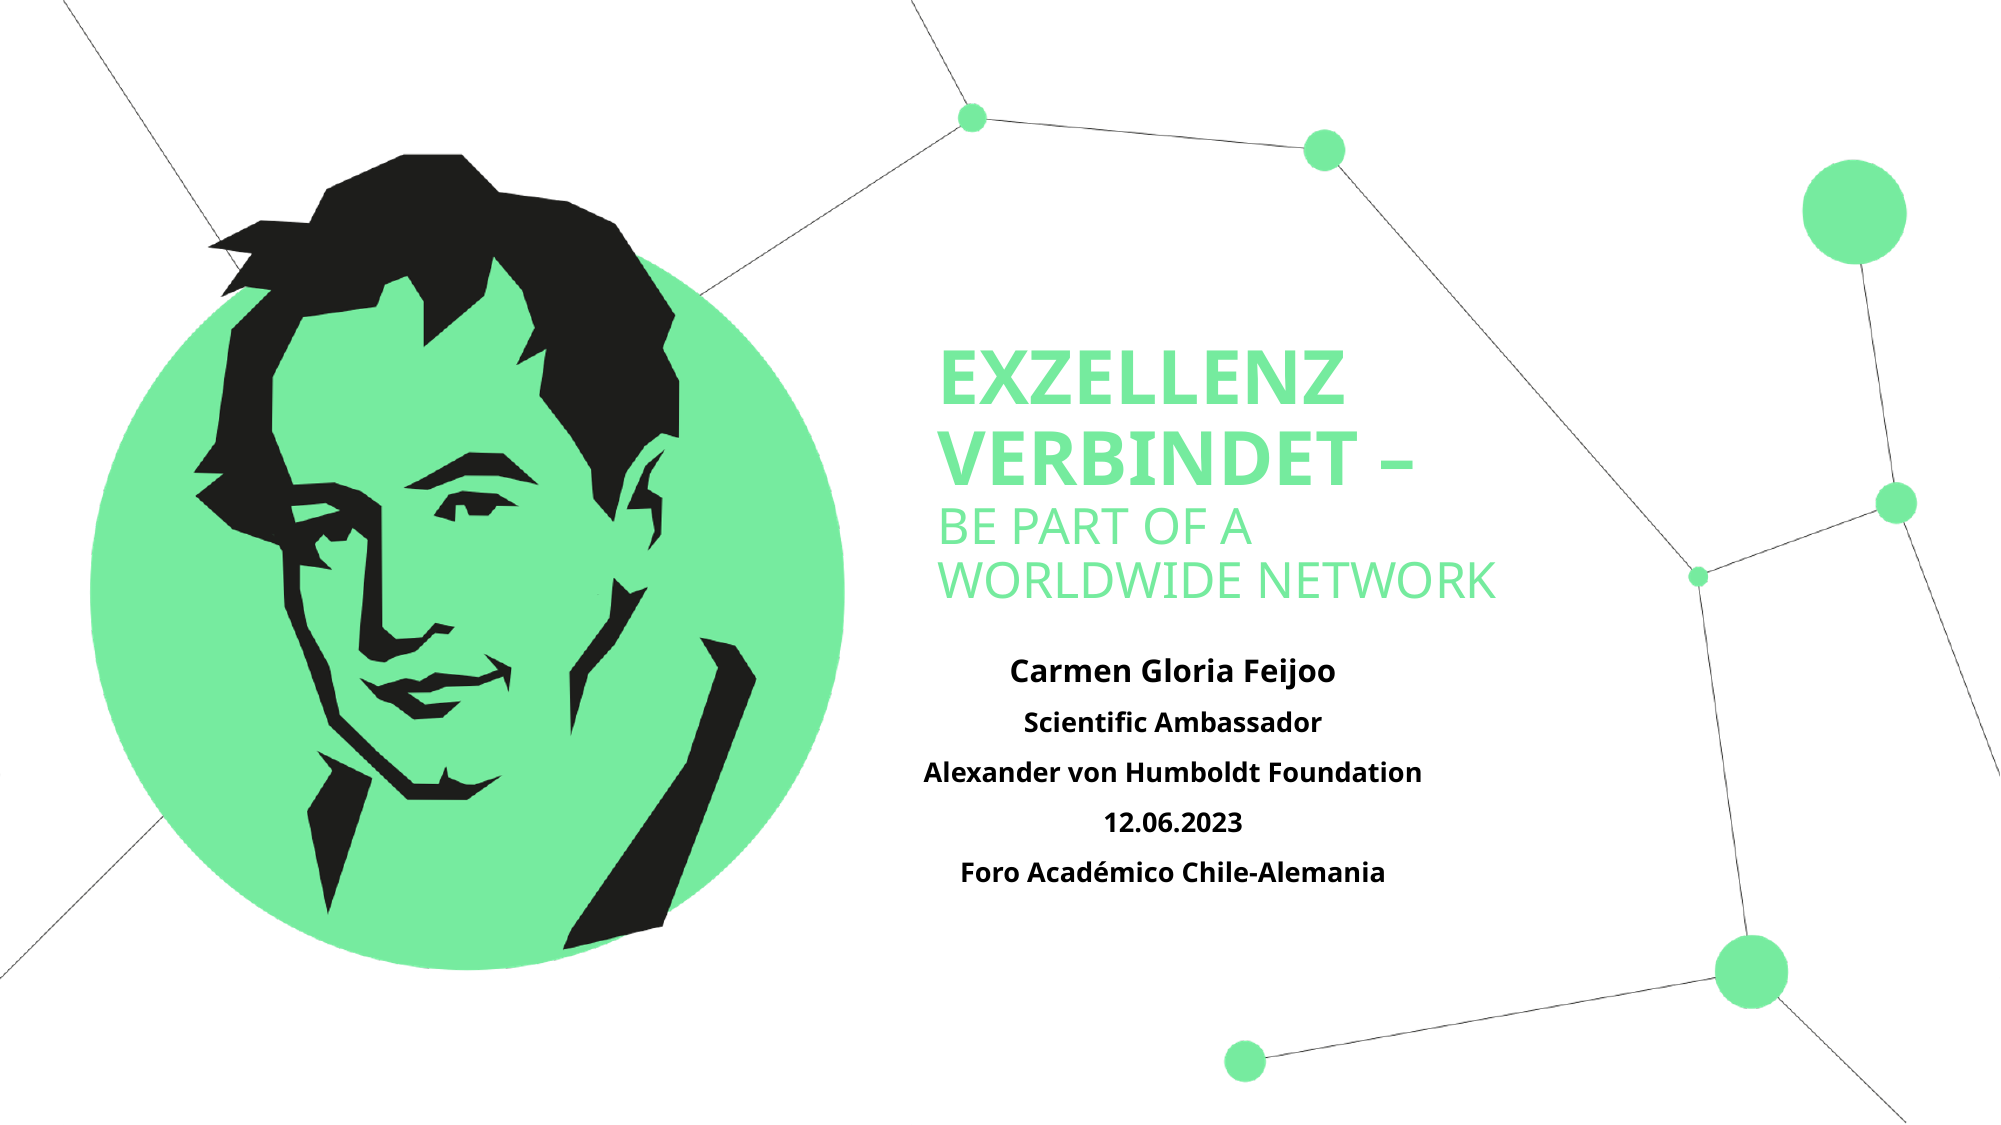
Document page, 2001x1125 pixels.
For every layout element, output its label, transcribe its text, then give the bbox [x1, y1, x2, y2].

title EXZELLENZ VERBINDET – BE PART OF A WORLDWIDE NETWORK [922, 279, 1598, 618]
picture [0, 0, 2000, 1125]
subtitle Carmen Gloria Feijoo Scientific Ambassador Alexander von Humboldt Foundation 12.06.2023 Foro Académico Chile-Alemania [835, 647, 1511, 917]
